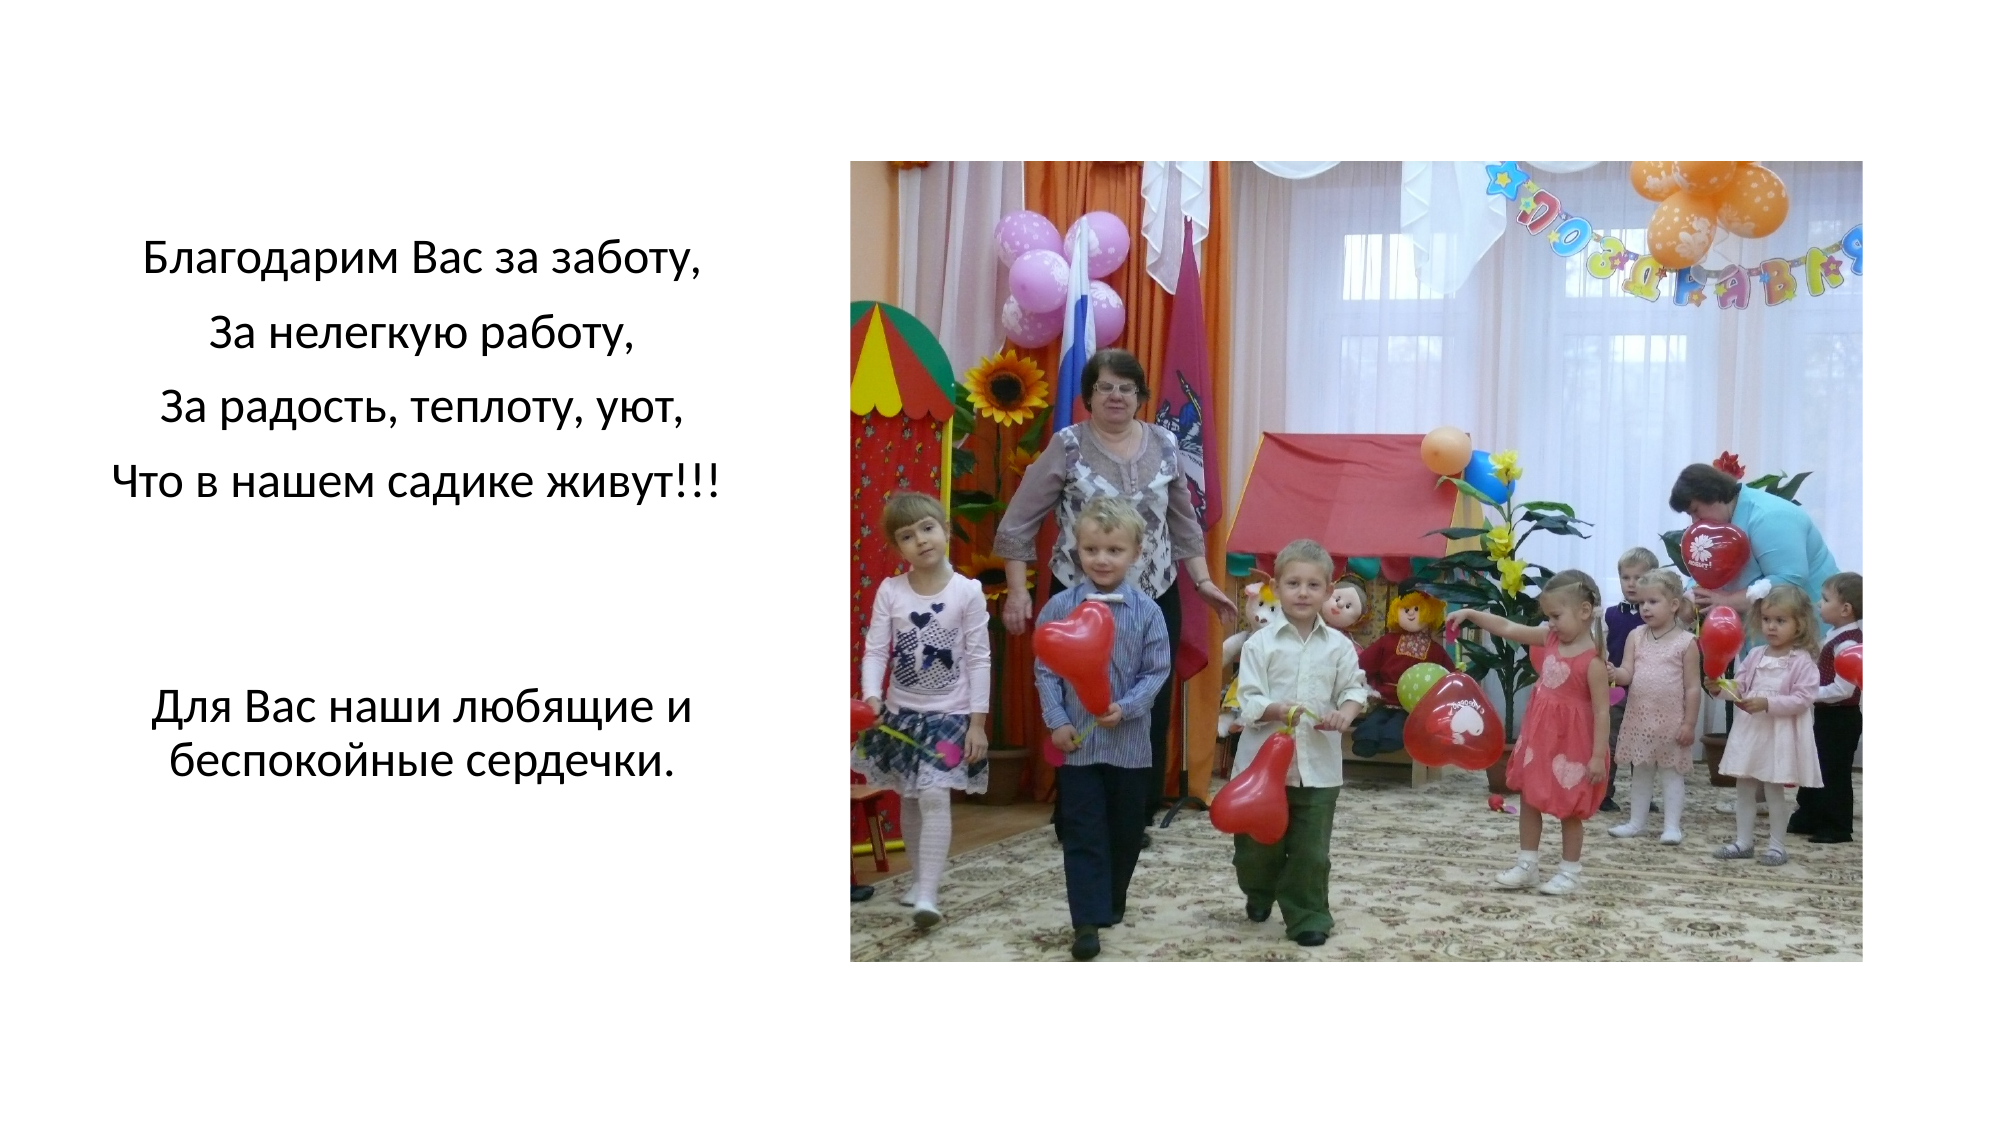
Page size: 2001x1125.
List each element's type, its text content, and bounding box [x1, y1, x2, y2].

list Благодарим Вас за заботу, За нелегкую работу, За радость, теплоту, уют, Что в нашем садике живут!!! Для Вас наши любящие и беспокойные сердечки. [61, 161, 783, 963]
picture [850, 161, 1863, 962]
